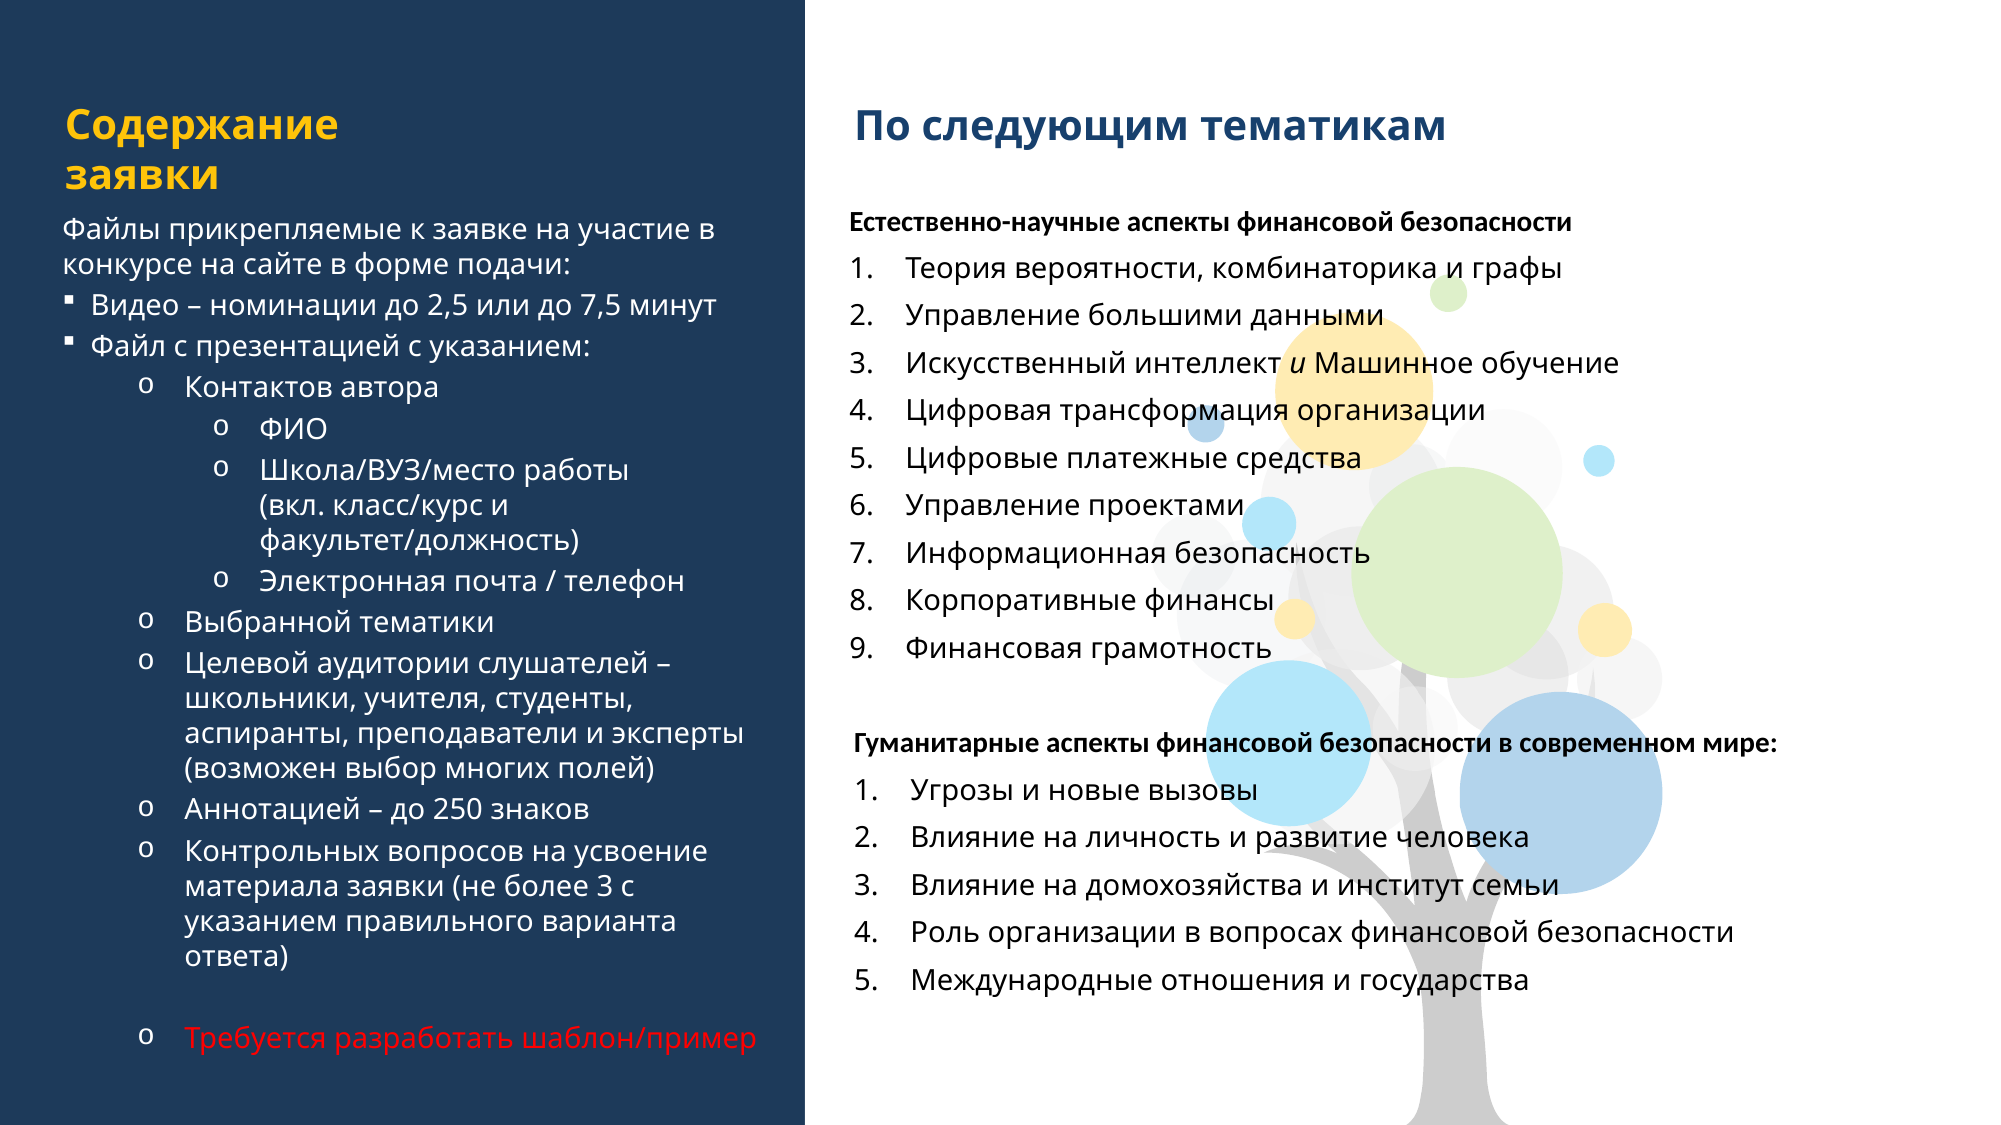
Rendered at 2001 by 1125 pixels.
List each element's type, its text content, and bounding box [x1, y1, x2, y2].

text_box Файлы прикрепляемые к заявке на участие в конкурсе на сайте в форме подачи: Видео – номинации до 2,5 или до 7,5 минут Файл с презентацией с указанием: Контактов автора ФИО Школа/ВУЗ/место работы (вкл. класс/курс и факультет/должность) Электронная почта / телефон Выбранной тематики Целевой аудитории слушателей – школьники, учителя, студенты, аспиранты, преподаватели и эксперты (возможен выбор многих полей) Аннотацией – до 250 знаков Контрольных вопросов на усвоение материала заявки (не более 3 с указанием правильного варианта ответа) Требуется разработать шаблон/пример [62, 210, 770, 1055]
text_box Естественно-научные аспекты финансовой безопасности Теория вероятности, комбинаторика и графы Управление большими данными Искусственный интеллект и Машинное обучение Цифровая трансформация организации Цифровые платежные средства Управление проектами Информационная безопасность Корпоративные финансы Финансовая грамотность [834, 194, 1835, 672]
text_box Содержание заявки [49, 90, 485, 205]
text_box По следующим тематикам [839, 91, 1980, 156]
text_box [0, 0, 806, 1125]
text_box Гуманитарные аспекты финансовой безопасности в современном мире: Угрозы и новые вызовы Влияние на личность и развитие человека Влияние на домохозяйства и институт семьи Роль организации в вопросах финансовой безопасности Международные отношения и государства [839, 716, 1150, 1004]
text_box Гуманитарные аспекты финансовой безопасности в современном мире: Угрозы и новые вызовы Влияние на личность и развитие человека Влияние на домохозяйства и институт семьи Роль организации в вопросах финансовой безопасности Международные отношения и государства [1665, 716, 1840, 1004]
text_box [804, 169, 2000, 1125]
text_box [1150, 273, 1665, 1125]
